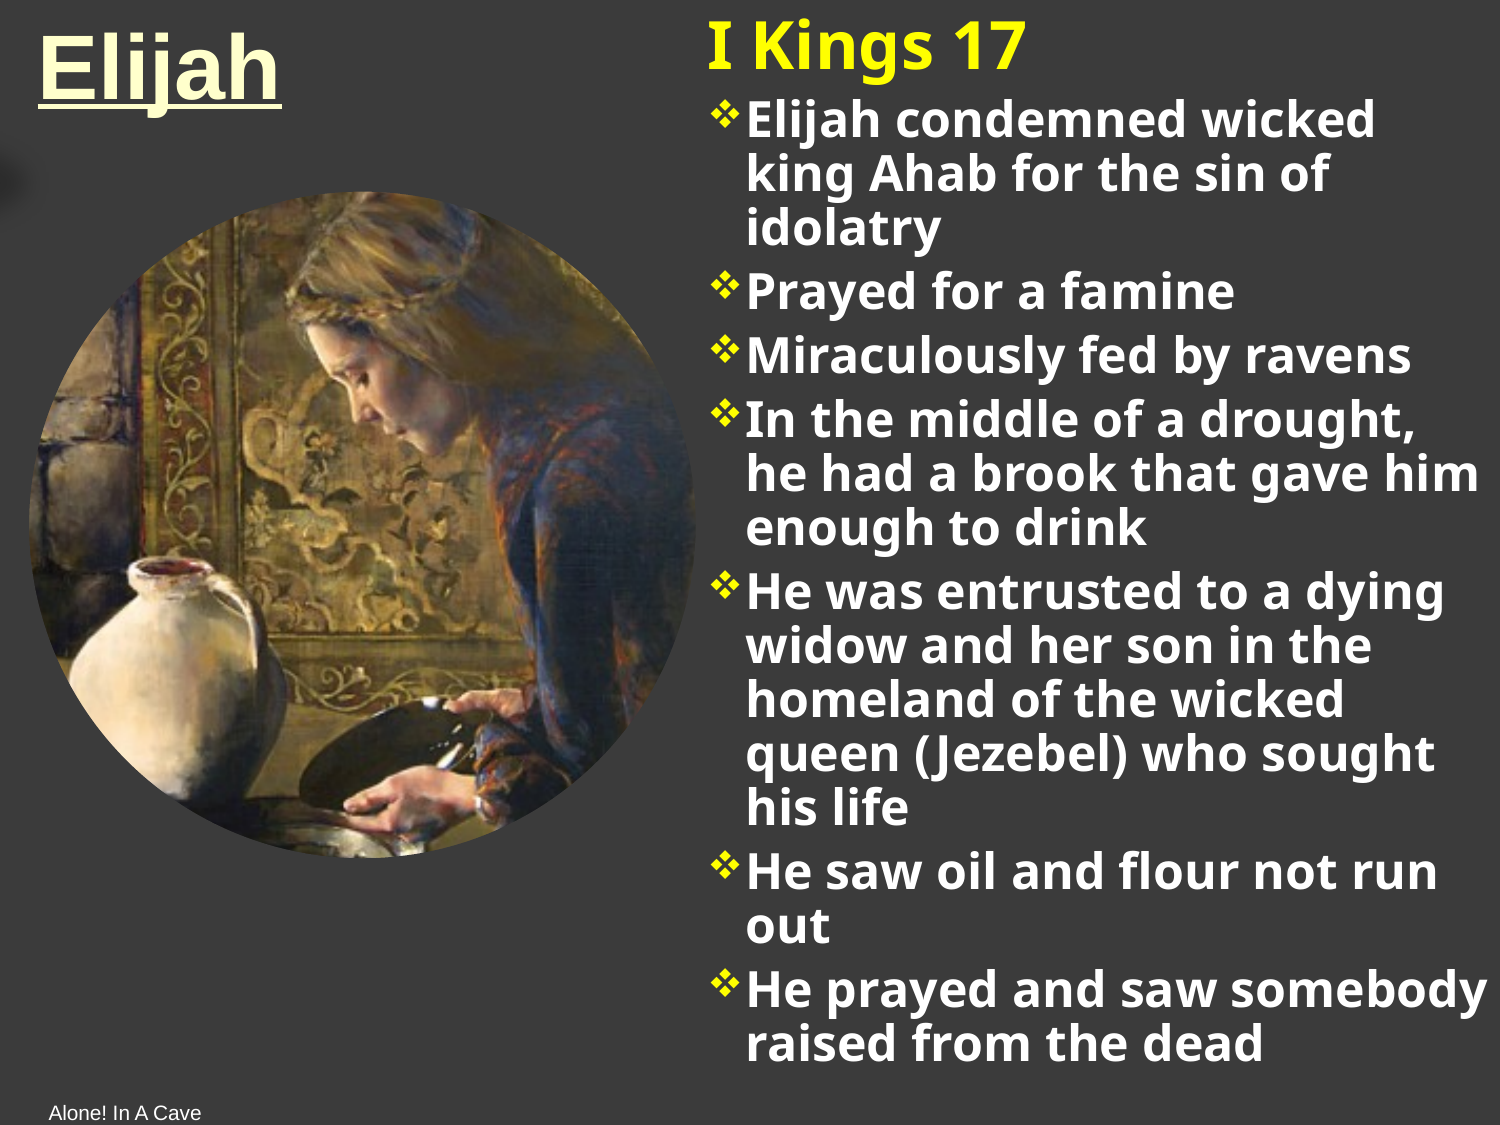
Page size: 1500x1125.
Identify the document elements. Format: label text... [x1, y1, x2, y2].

title Elijah [0, 0, 1500, 125]
picture [24, 187, 701, 863]
footer Alone! In A Cave [0, 1065, 250, 1125]
text_box I Kings 17 Elijah condemned wicked king Ahab for the sin of idolatry Prayed for a famine Miraculously fed by ravens In the middle of a drought, he had a brook that gave him enough to drink He was entrusted to a dying widow and her son in the homeland of the wicked queen (Jezebel) who sought his life He saw oil and flour not run out He prayed and saw somebody raised from the dead [699, 12, 1500, 1125]
